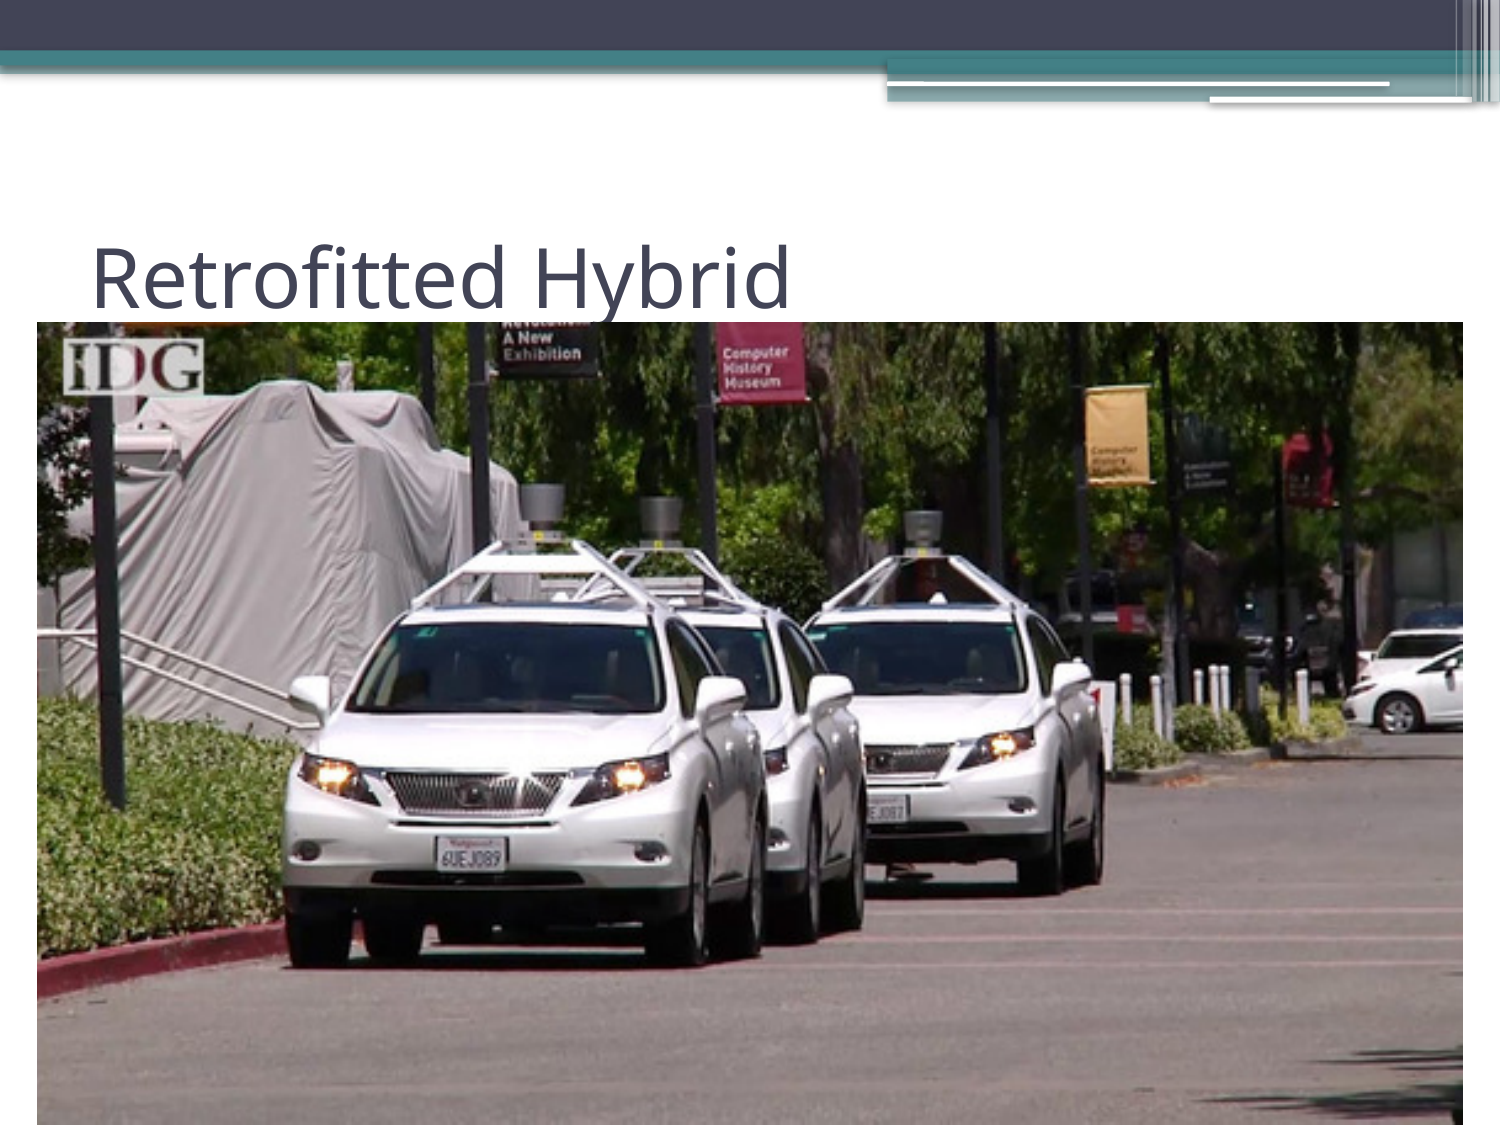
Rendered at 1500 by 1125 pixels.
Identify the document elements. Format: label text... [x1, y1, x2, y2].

title Retrofitted Hybrid [75, 187, 1425, 319]
picture [37, 322, 1463, 1125]
